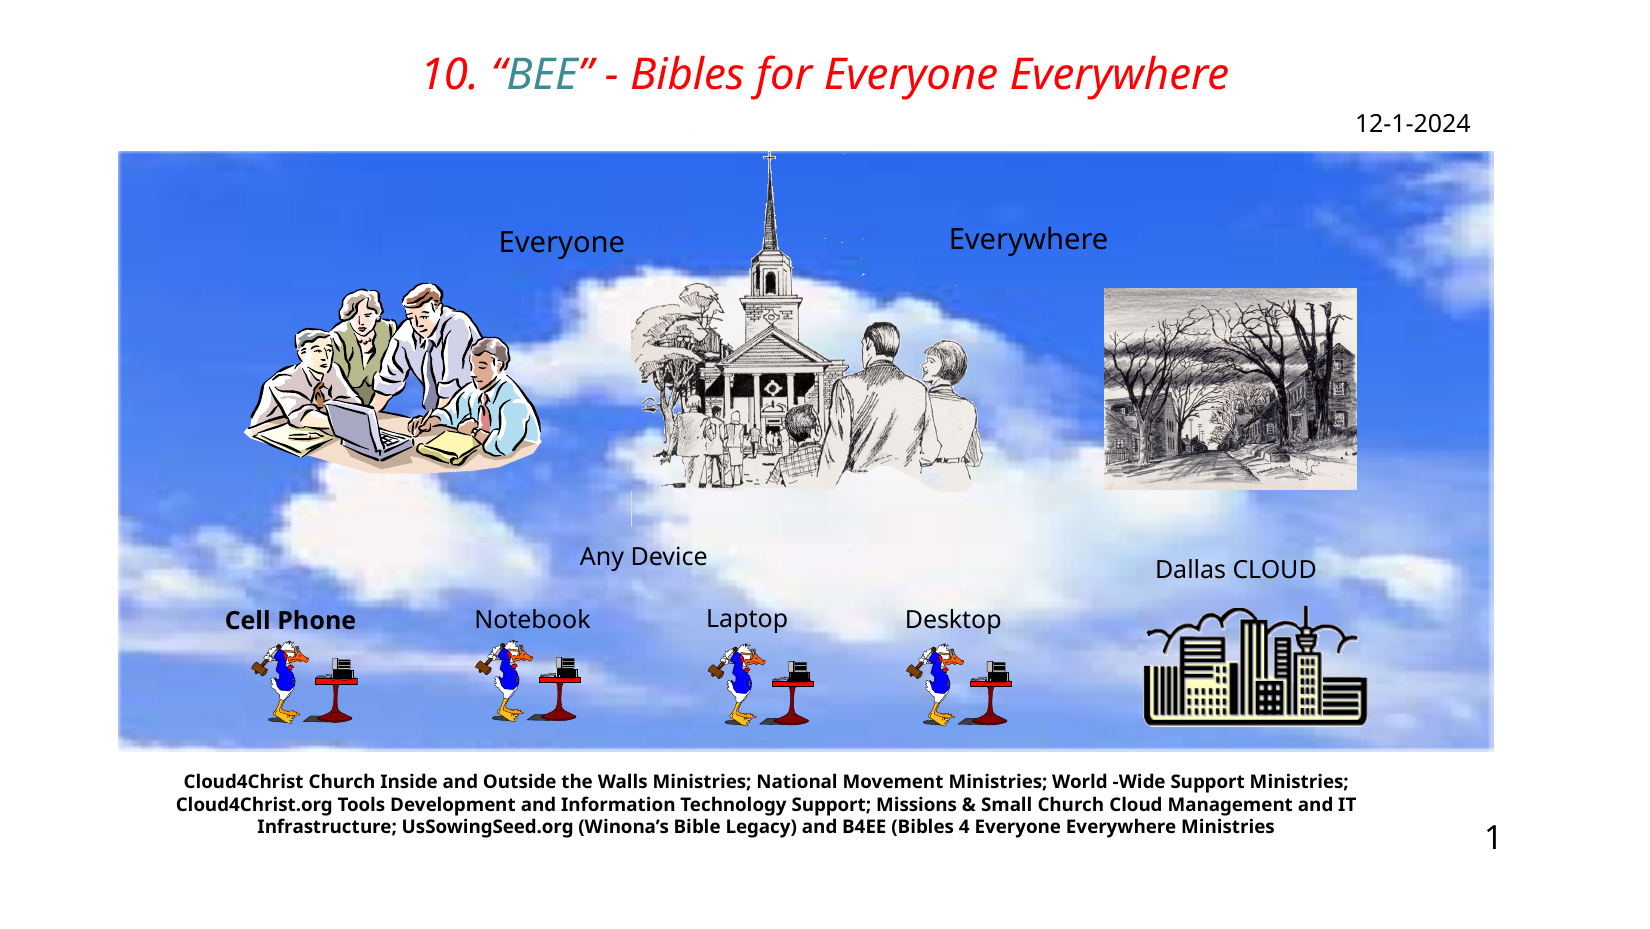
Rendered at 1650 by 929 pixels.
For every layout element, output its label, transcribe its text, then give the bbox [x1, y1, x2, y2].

picture [118, 120, 1494, 752]
text_box 12-1-2024 [1343, 102, 1513, 144]
text_box 10. “BEE” - Bibles for Everyone Everywhere [74, 39, 1575, 105]
text_box 1 [1456, 809, 1532, 864]
text_box Cloud4Christ Church Inside and Outside the Walls Ministries; National Movement Ministries; World -Wide Support Ministries; Cloud4Christ.org Tools Development and Information Technology Support; Missions & Small Church Cloud Management and IT Infrastructure; UsSowingSeed.org (Winona’s Bible Legacy) and B4EE (Bibles 4 Everyone Everywhere Ministries [140, 764, 1391, 843]
